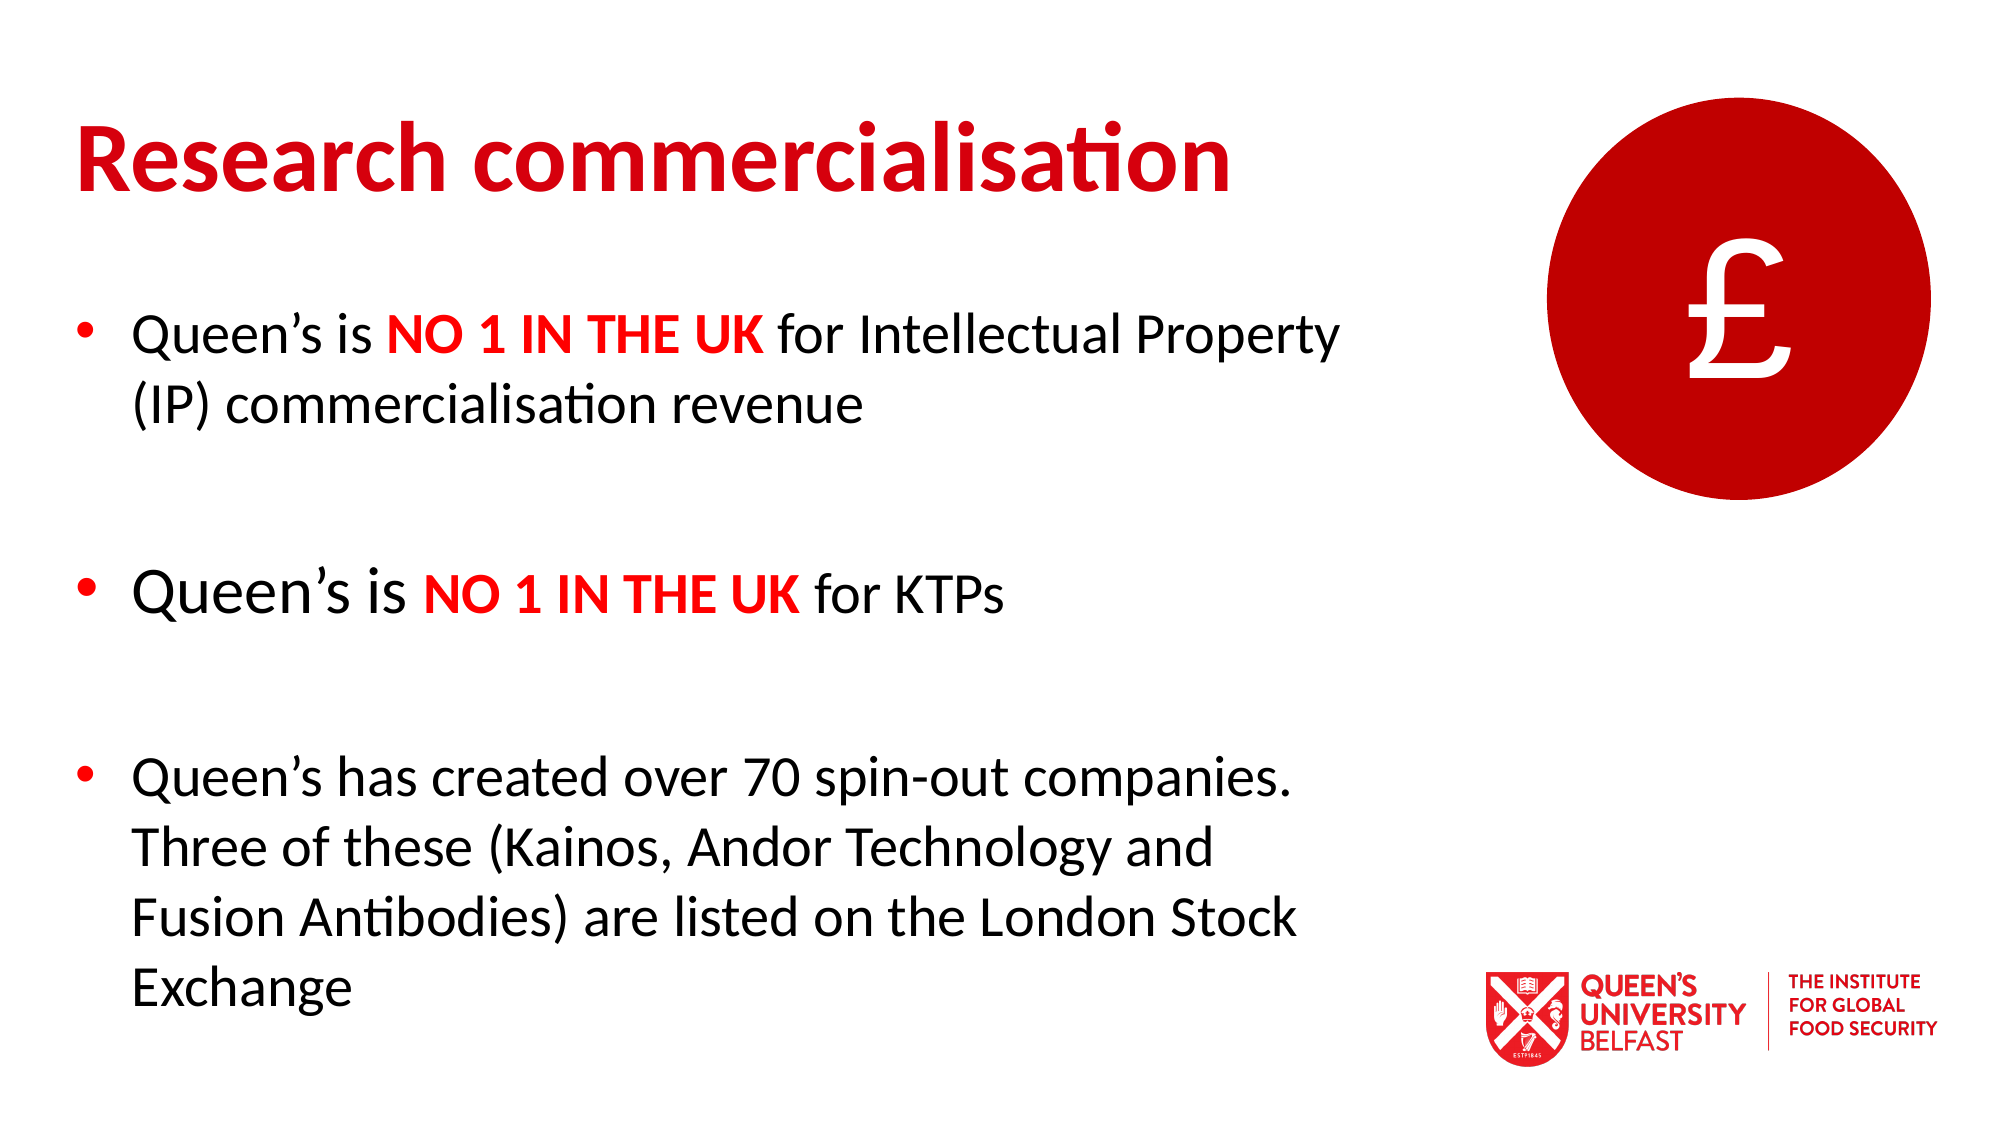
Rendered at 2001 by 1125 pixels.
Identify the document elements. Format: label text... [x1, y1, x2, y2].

list Queen’s is NO 1 IN THE UK for Intellectual Property (IP) commercialisation revenue Queen’s is NO 1 IN THE UK for KTPs Queen’s has created over 70 spin-out companies. Three of these (Kainos, Andor Technology and Fusion Antibodies) are listed on the London Stock Exchange [60, 287, 1388, 1019]
picture [1486, 964, 1950, 1067]
list Research commercialisation [60, 97, 1716, 328]
text_box £ [1545, 96, 1932, 501]
